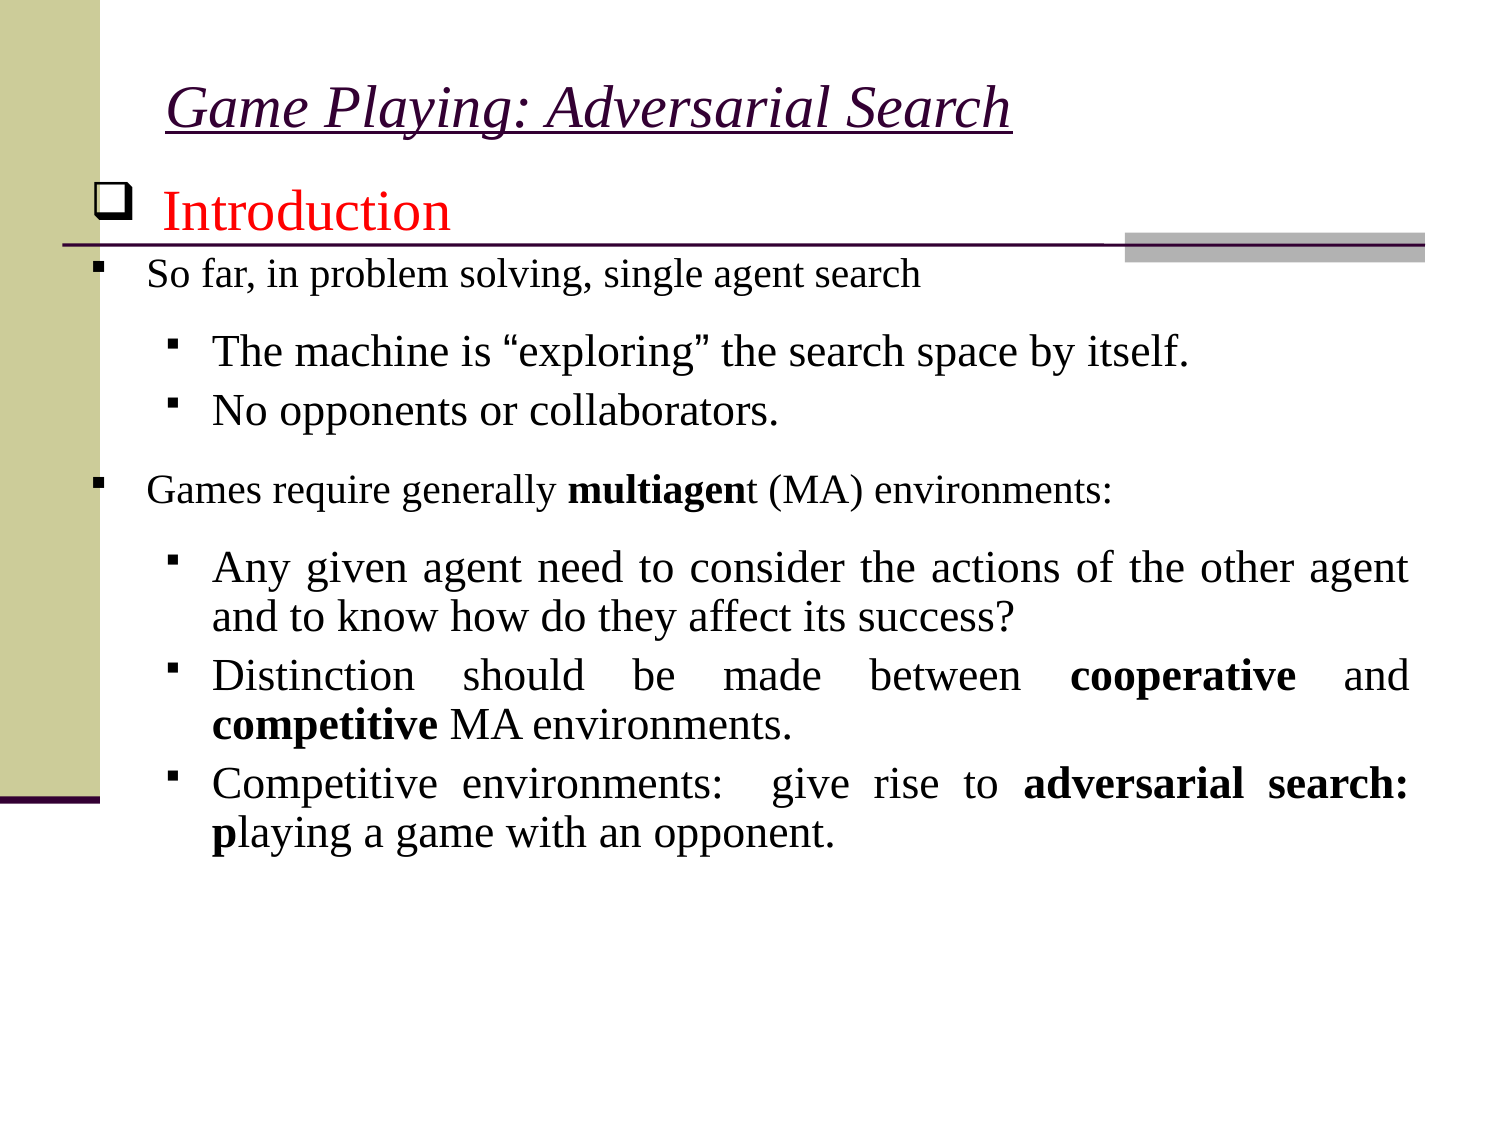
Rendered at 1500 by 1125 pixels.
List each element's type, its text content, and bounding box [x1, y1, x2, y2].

title Game Playing: Adversarial Search [149, 45, 1426, 162]
list Introduction So far, in problem solving, single agent search The machine is “exploring” the search space by itself. No opponents or collaborators. Games require generally multiagent (MA) environments: Any given agent need to consider the actions of the other agent and to know how do they affect its success? Distinction should be made between cooperative and competitive MA environments. Competitive environments: give rise to adversarial search: playing a game with an opponent. [74, 172, 1426, 1006]
